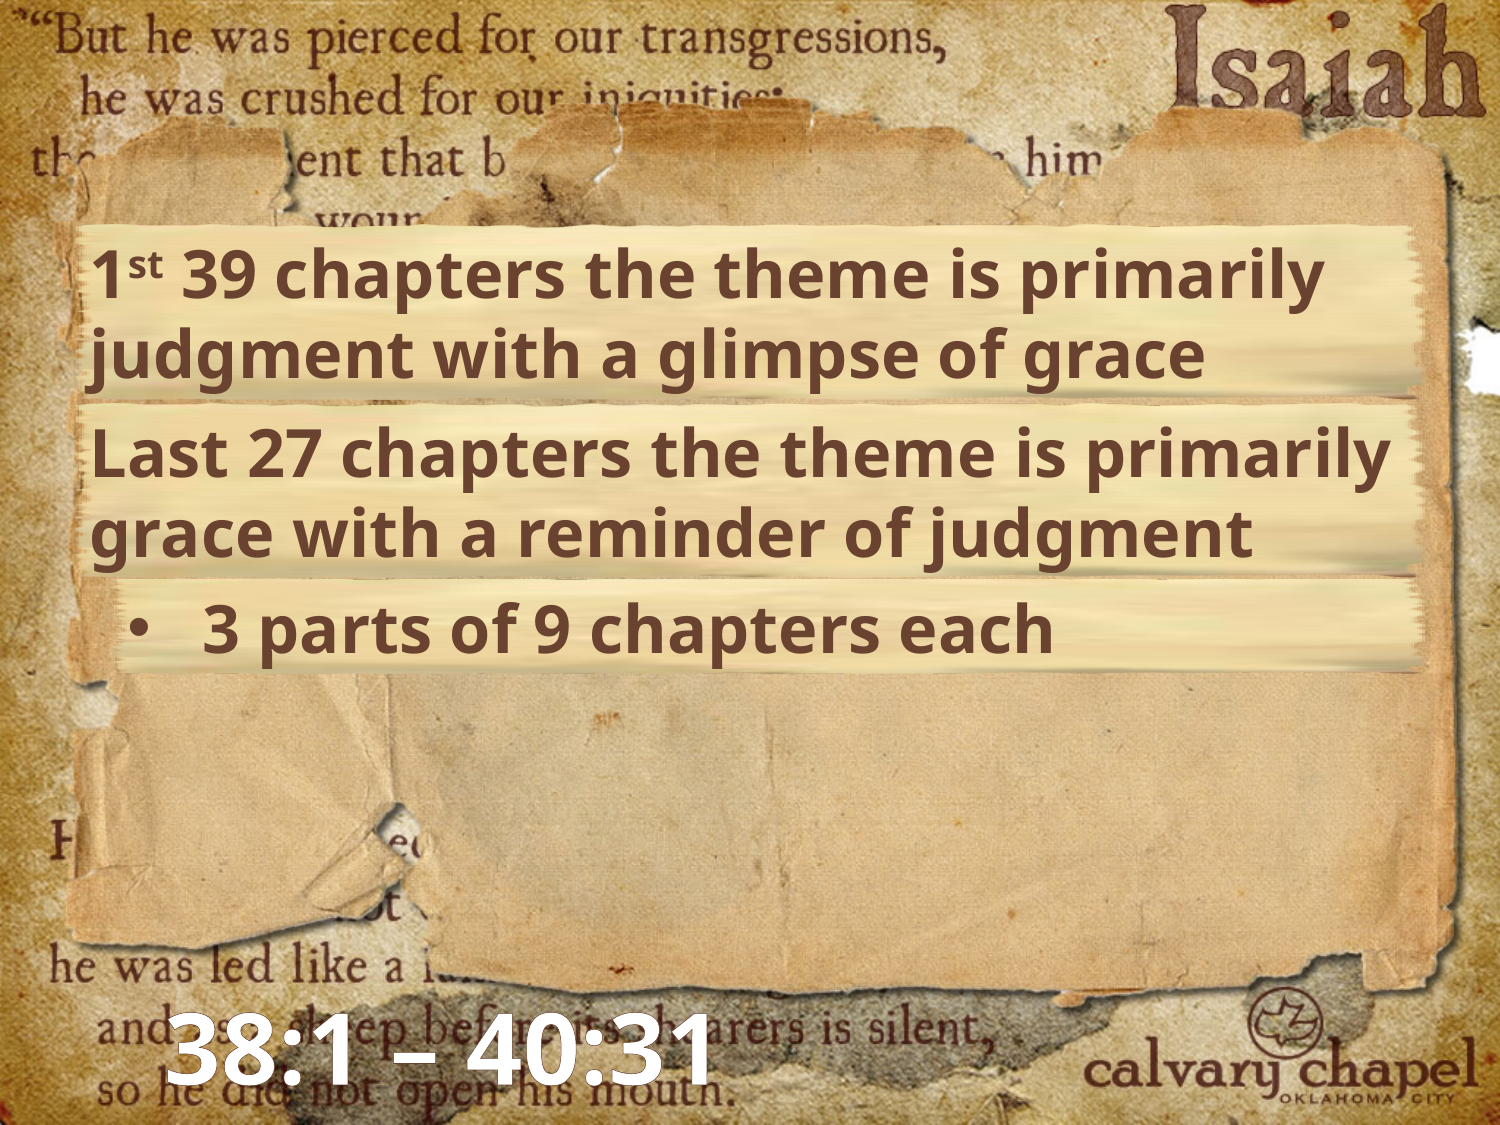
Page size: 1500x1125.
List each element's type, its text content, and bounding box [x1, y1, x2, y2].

picture [0, 0, 1500, 1125]
text_box 38:1 – 40:31 [74, 977, 813, 1113]
text_box 3 parts of 9 chapters each [112, 579, 1425, 674]
text_box Last 27 chapters the theme is primarily grace with a reminder of judgment [74, 403, 1425, 578]
text_box 1st 39 chapters the theme is primarily judgment with a glimpse of grace [74, 224, 1425, 400]
